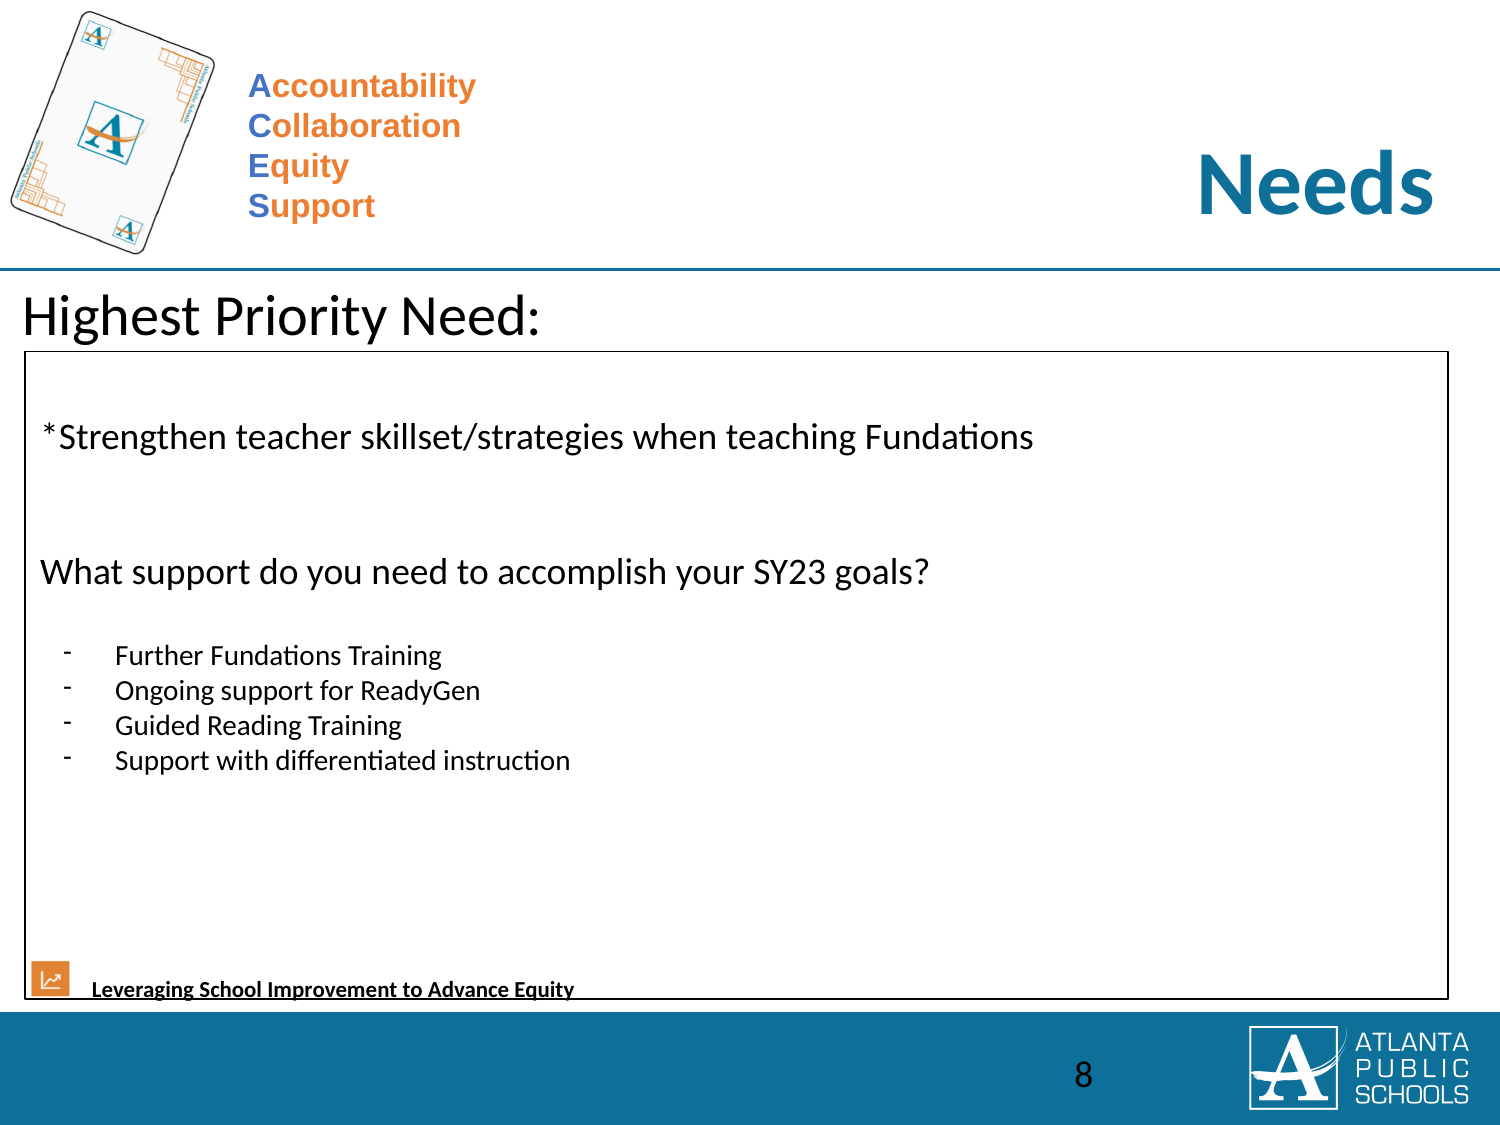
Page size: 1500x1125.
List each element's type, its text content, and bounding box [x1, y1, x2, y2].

slide_number 8 [1059, 1042, 1397, 1103]
picture [1240, 1015, 1478, 1122]
picture [7, 7, 218, 256]
text_box *Strengthen teacher skillset/strategies when teaching Fundations What support do you need to accomplish your SY23 goals? Further Fundations Training Ongoing support for ReadyGen Guided Reading Training Support with differentiated instruction [25, 351, 1449, 999]
